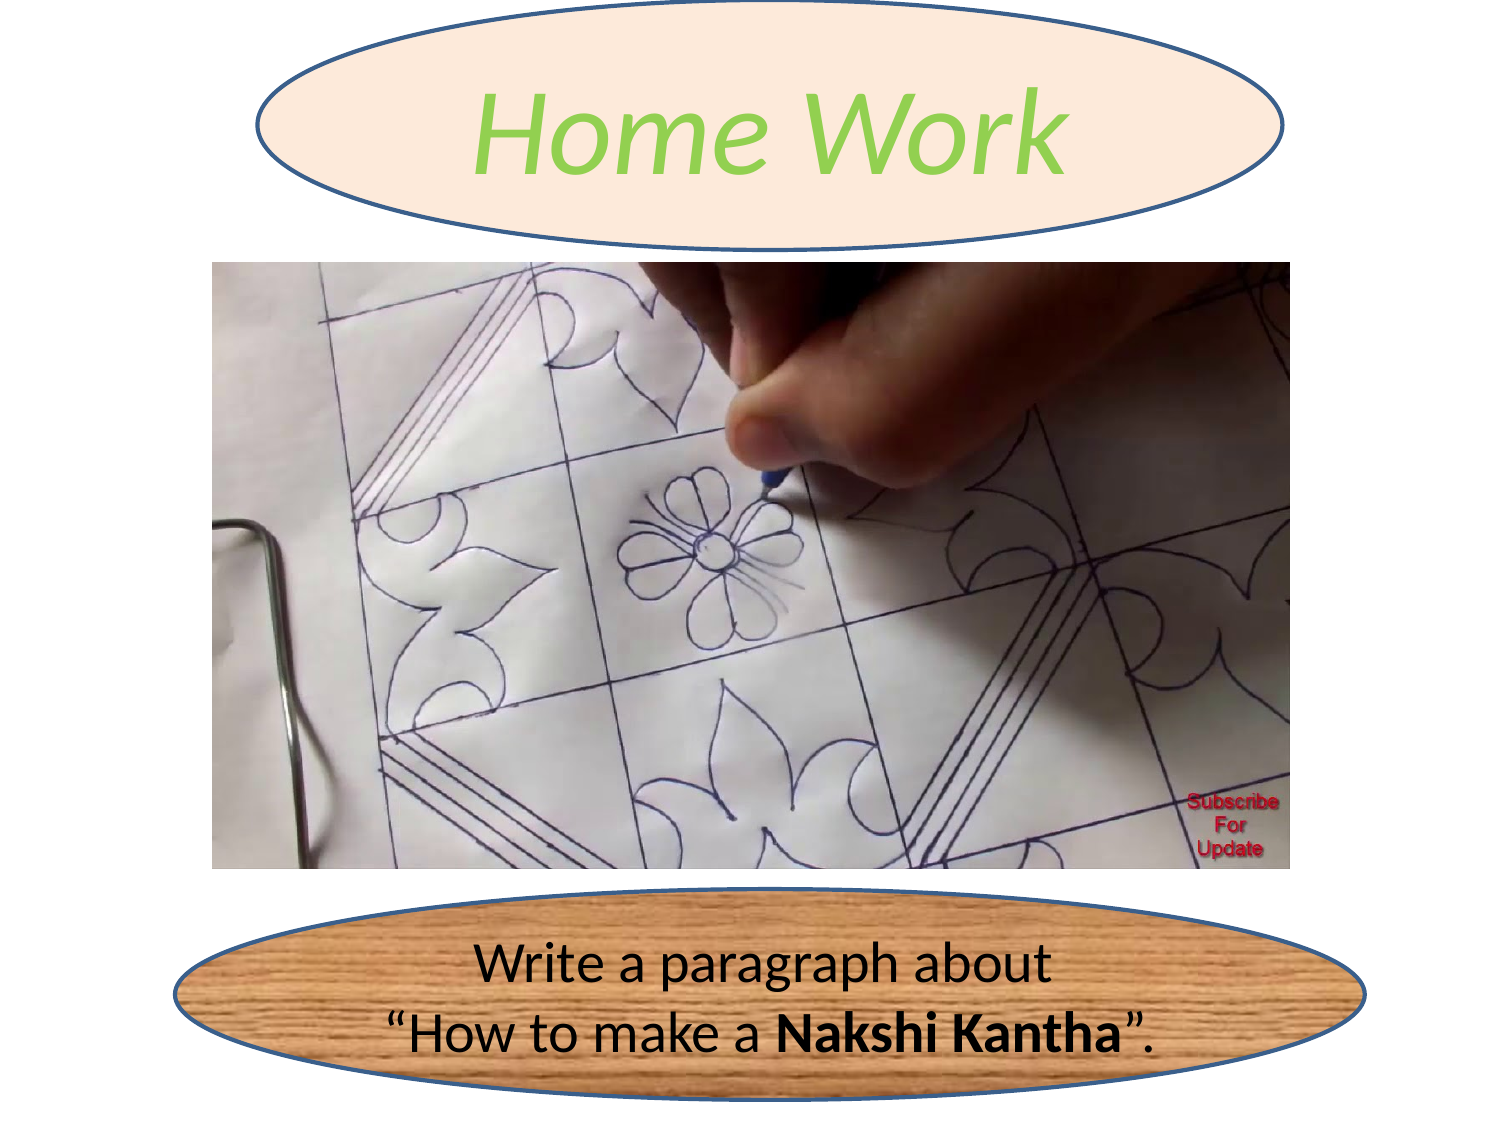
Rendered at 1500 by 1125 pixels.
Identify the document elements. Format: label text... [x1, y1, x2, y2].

text_box Write a paragraph about “How to make a Nakshi Kantha”. [172, 886, 1367, 1102]
text_box Home Work [255, 0, 1285, 253]
picture [212, 262, 1291, 869]
